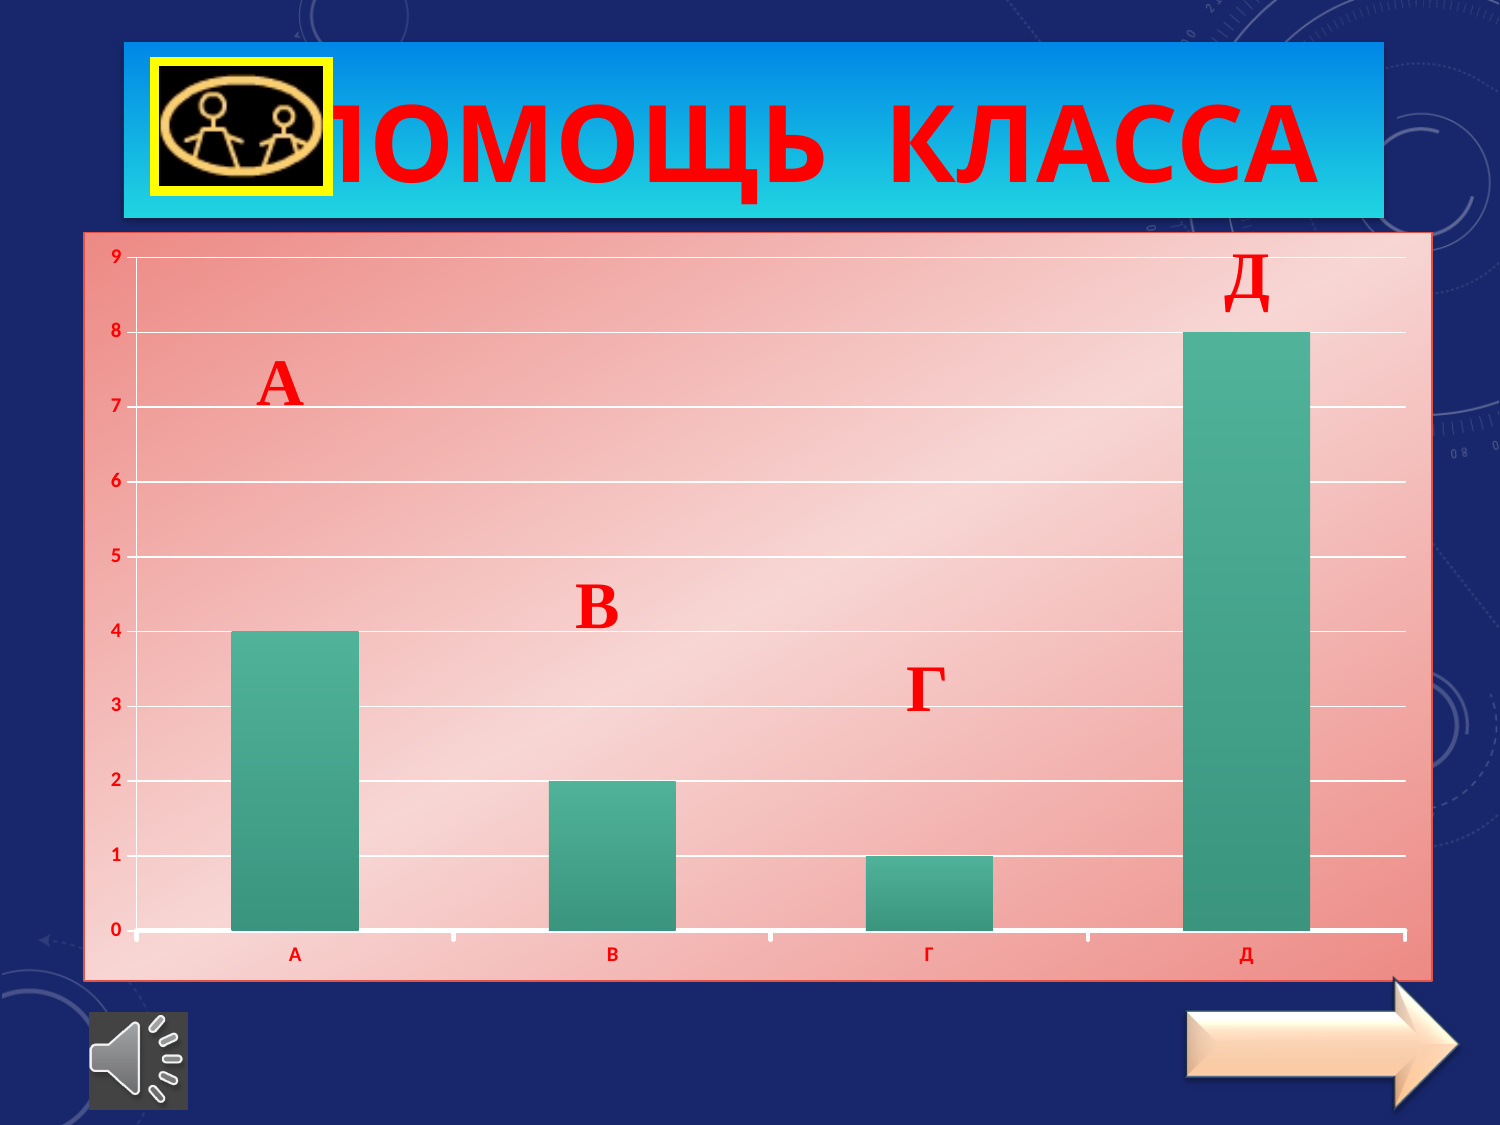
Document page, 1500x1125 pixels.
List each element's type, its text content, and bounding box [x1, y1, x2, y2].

picture [2, 0, 1499, 1125]
chart [82, 231, 1434, 982]
title Помощь класса [123, 42, 1384, 218]
